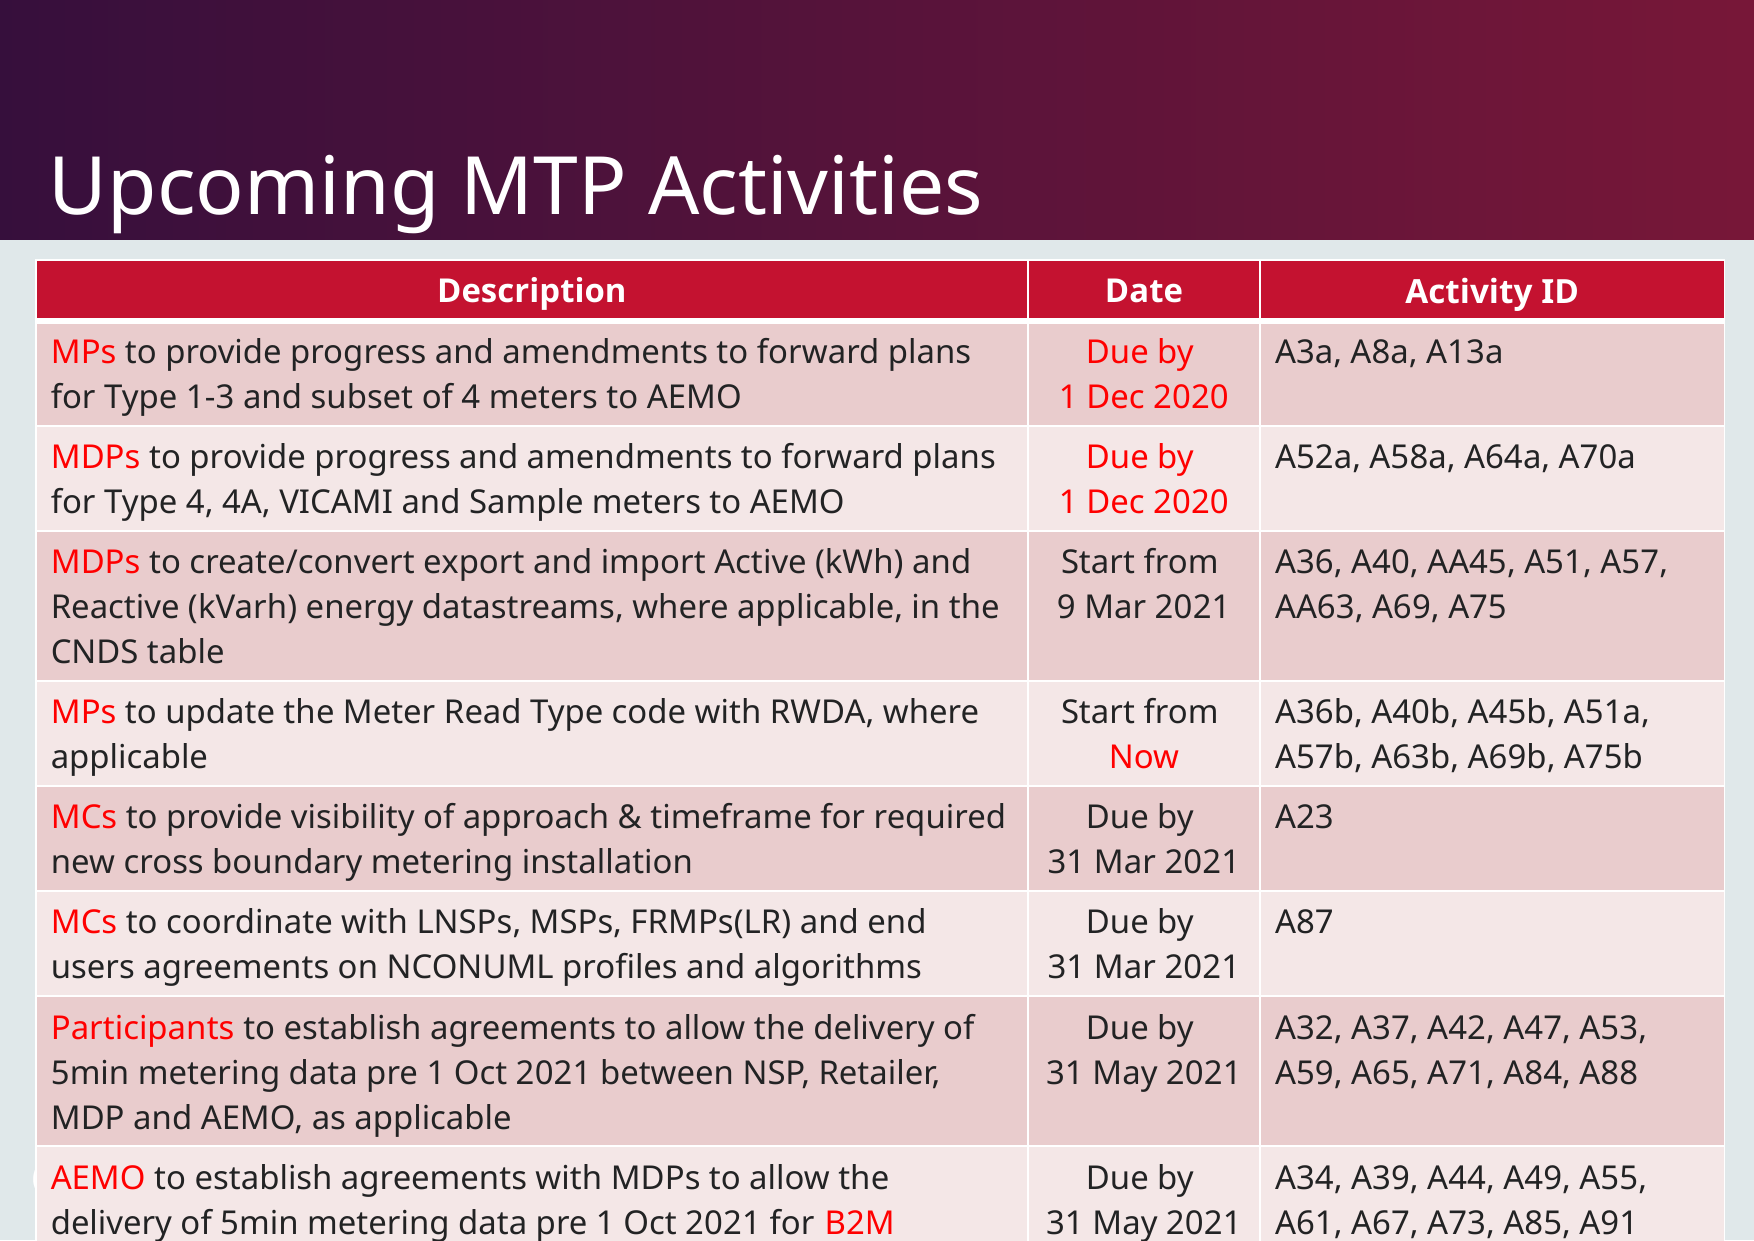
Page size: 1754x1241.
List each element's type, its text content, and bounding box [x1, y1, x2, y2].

table_cell Due by 31 Mar 2021 [1029, 892, 1259, 995]
table_cell MCs to provide visibility of approach & timeframe for required new cross boundary metering installation [37, 787, 1027, 890]
table_cell Start from 9 Mar 2021 [1029, 532, 1259, 680]
table_cell Due by 1 Dec 2020 [1029, 427, 1259, 530]
table_cell Due by 1 Dec 2020 [1029, 324, 1259, 425]
table_cell A36, A40, AA45, A51, A57, AA63, A69, A75 [1261, 532, 1724, 680]
slide_number 16 [1633, 1149, 1717, 1216]
table_cell A34, A39, A44, A49, A55, A61, A67, A73, A85, A91 [1261, 1147, 1724, 1241]
table_cell A32, A37, A42, A47, A53, A59, A65, A71, A84, A88 [1261, 997, 1724, 1145]
table_header Date [1029, 261, 1259, 318]
table_cell MDPs to create/convert export and import Active (kWh) and Reactive (kVarh) energy datastreams, where applicable, in the CNDS table [37, 532, 1027, 680]
table_cell MCs to coordinate with LNSPs, MSPs, FRMPs(LR) and end users agreements on NCONUML profiles and algorithms [37, 892, 1027, 995]
table_header Description [37, 261, 1027, 318]
table_cell A52a, A58a, A64a, A70a [1261, 427, 1724, 530]
table_cell Participants to establish agreements to allow the delivery of 5min metering data pre 1 Oct 2021 between NSP, Retailer, MDP and AEMO, as applicable [37, 997, 1027, 1145]
table_cell MPs to provide progress and amendments to forward plans for Type 1-3 and subset of 4 meters to AEMO [37, 324, 1027, 425]
table_cell Due by 31 Mar 2021 [1029, 787, 1259, 890]
title Upcoming MTP Activities [33, 24, 1754, 240]
table_cell Start from Now [1029, 682, 1259, 785]
table_cell MPs to update the Meter Read Type code with RWDA, where applicable [37, 682, 1027, 785]
table_cell Due by 31 May 2021 [1029, 1147, 1259, 1241]
table_header Activity ID [1261, 261, 1724, 318]
table_cell AEMO to establish agreements with MDPs to allow the delivery of 5min metering data pre 1 Oct 2021 for B2M purposes [37, 1147, 1027, 1241]
table_cell MDPs to provide progress and amendments to forward plans for Type 4, 4A, VICAMI and Sample meters to AEMO [37, 427, 1027, 530]
table_cell A36b, A40b, A45b, A51a, A57b, A63b, A69b, A75b [1261, 682, 1724, 785]
table_cell Due by 31 May 2021 [1029, 997, 1259, 1145]
table_cell A23 [1261, 787, 1724, 890]
table_cell A3a, A8a, A13a [1261, 324, 1724, 425]
table_cell A87 [1261, 892, 1724, 995]
